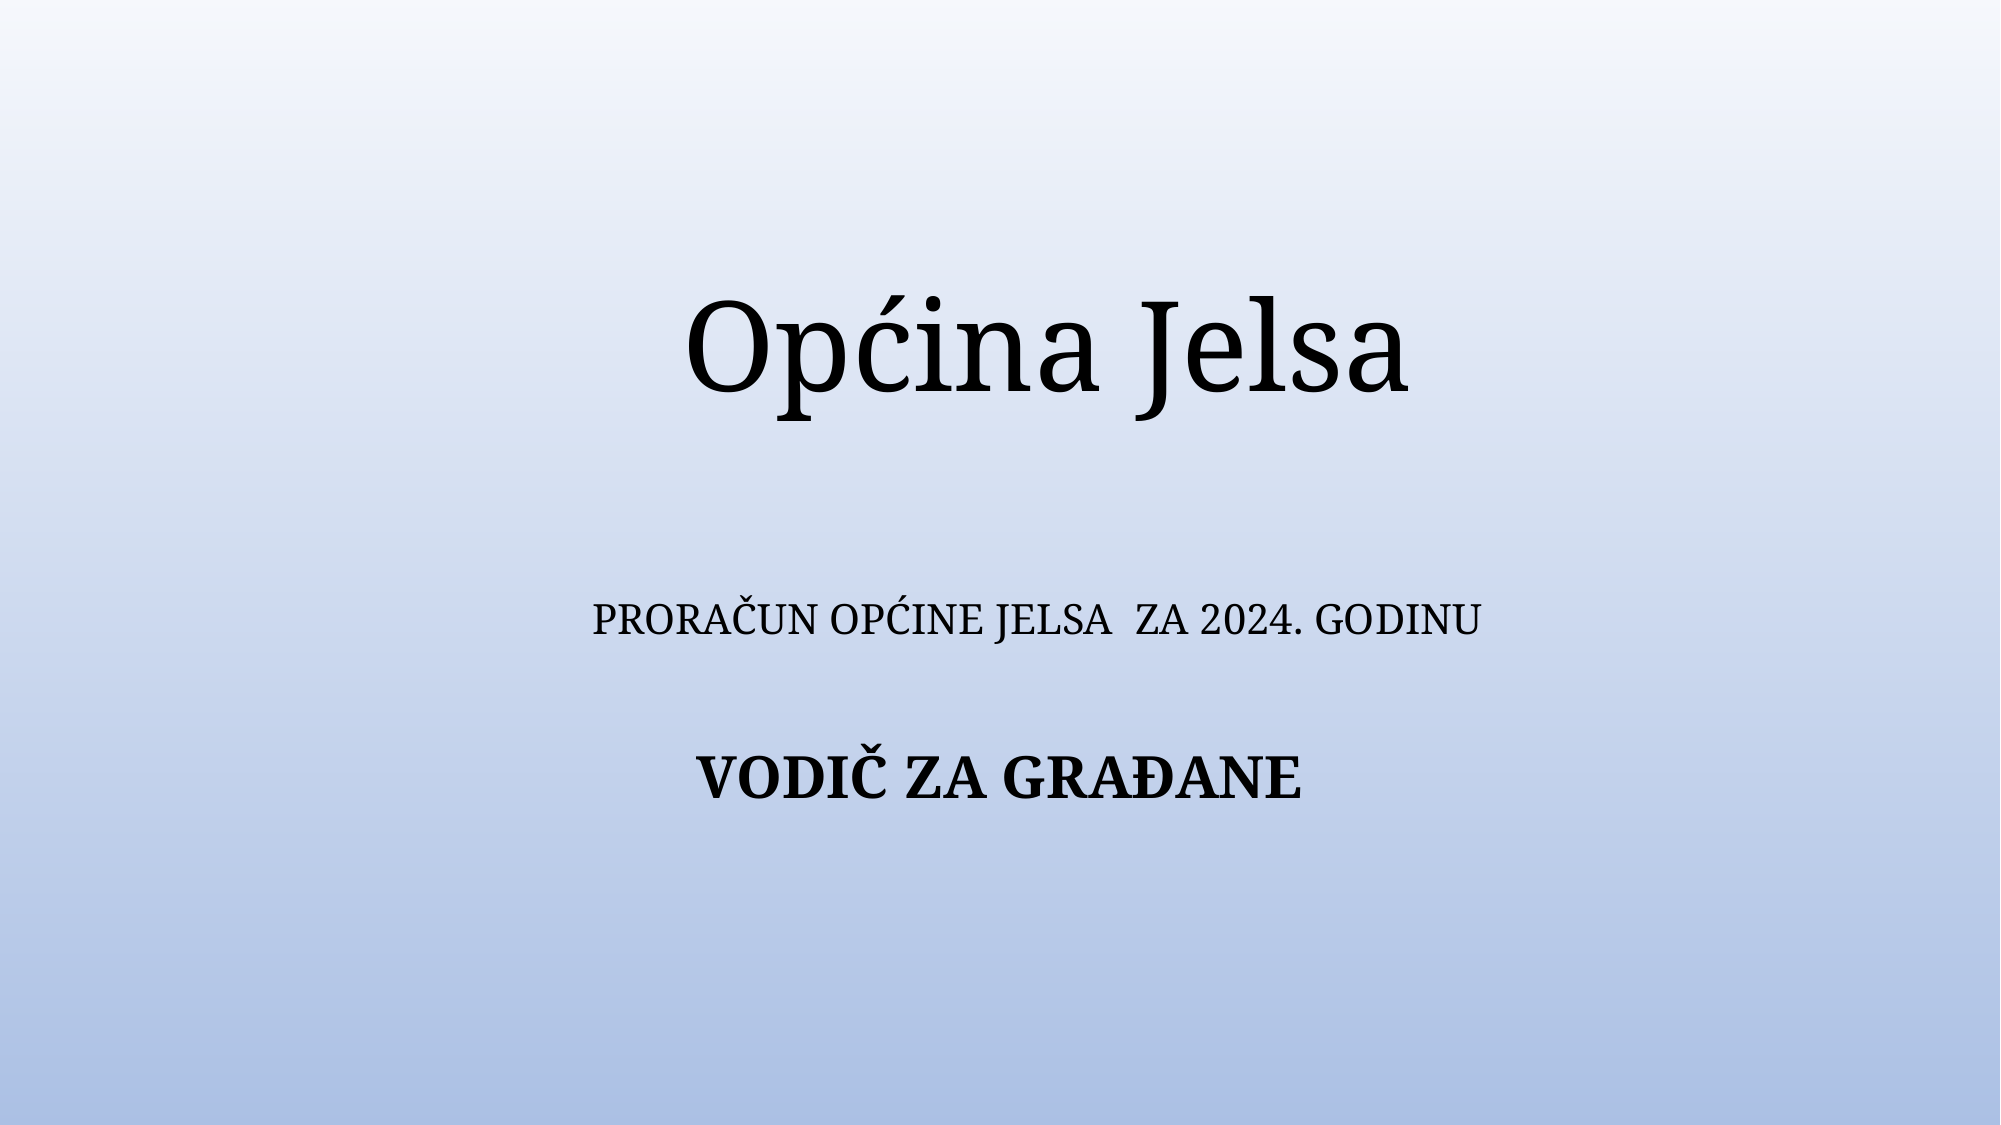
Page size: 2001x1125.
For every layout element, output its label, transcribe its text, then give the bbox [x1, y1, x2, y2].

title Općina Jelsa [249, 184, 1750, 576]
subtitle PRORAČUN OPĆINE JELSA ZA 2024. GODINU VODIČ ZA GRAĐANE [249, 590, 1750, 863]
